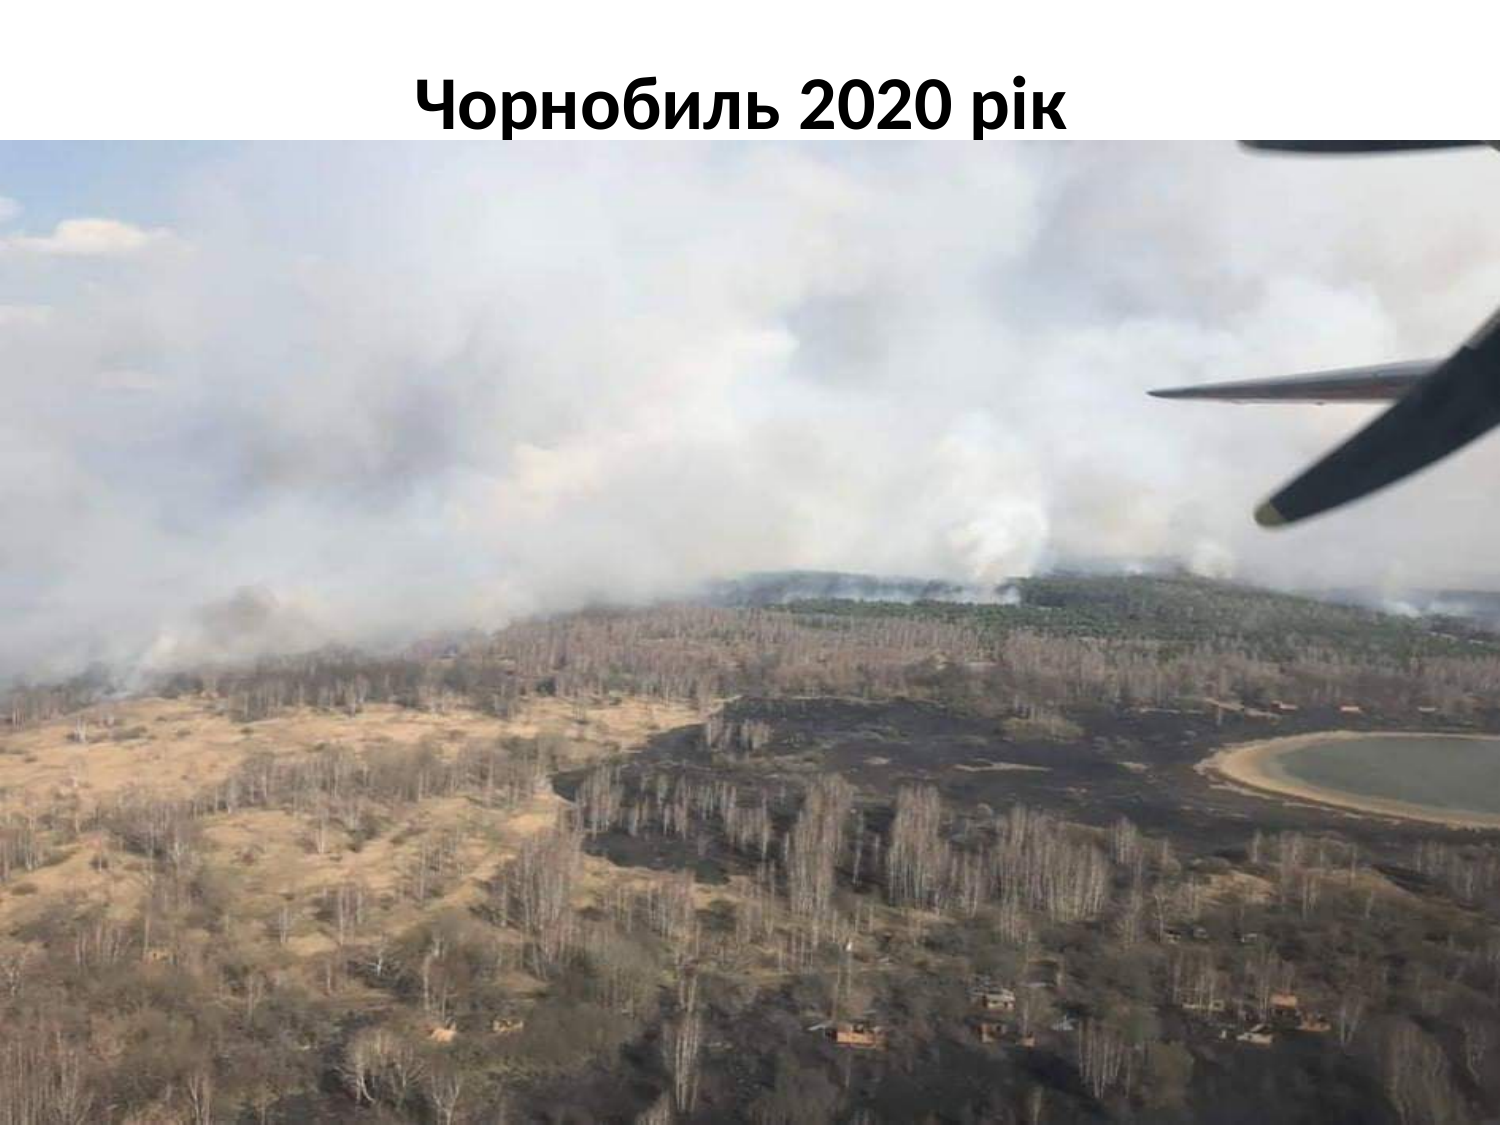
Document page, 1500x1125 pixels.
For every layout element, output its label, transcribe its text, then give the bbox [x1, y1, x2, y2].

title Чорнобиль 2020 рік [75, 45, 1407, 139]
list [0, 140, 1500, 1125]
